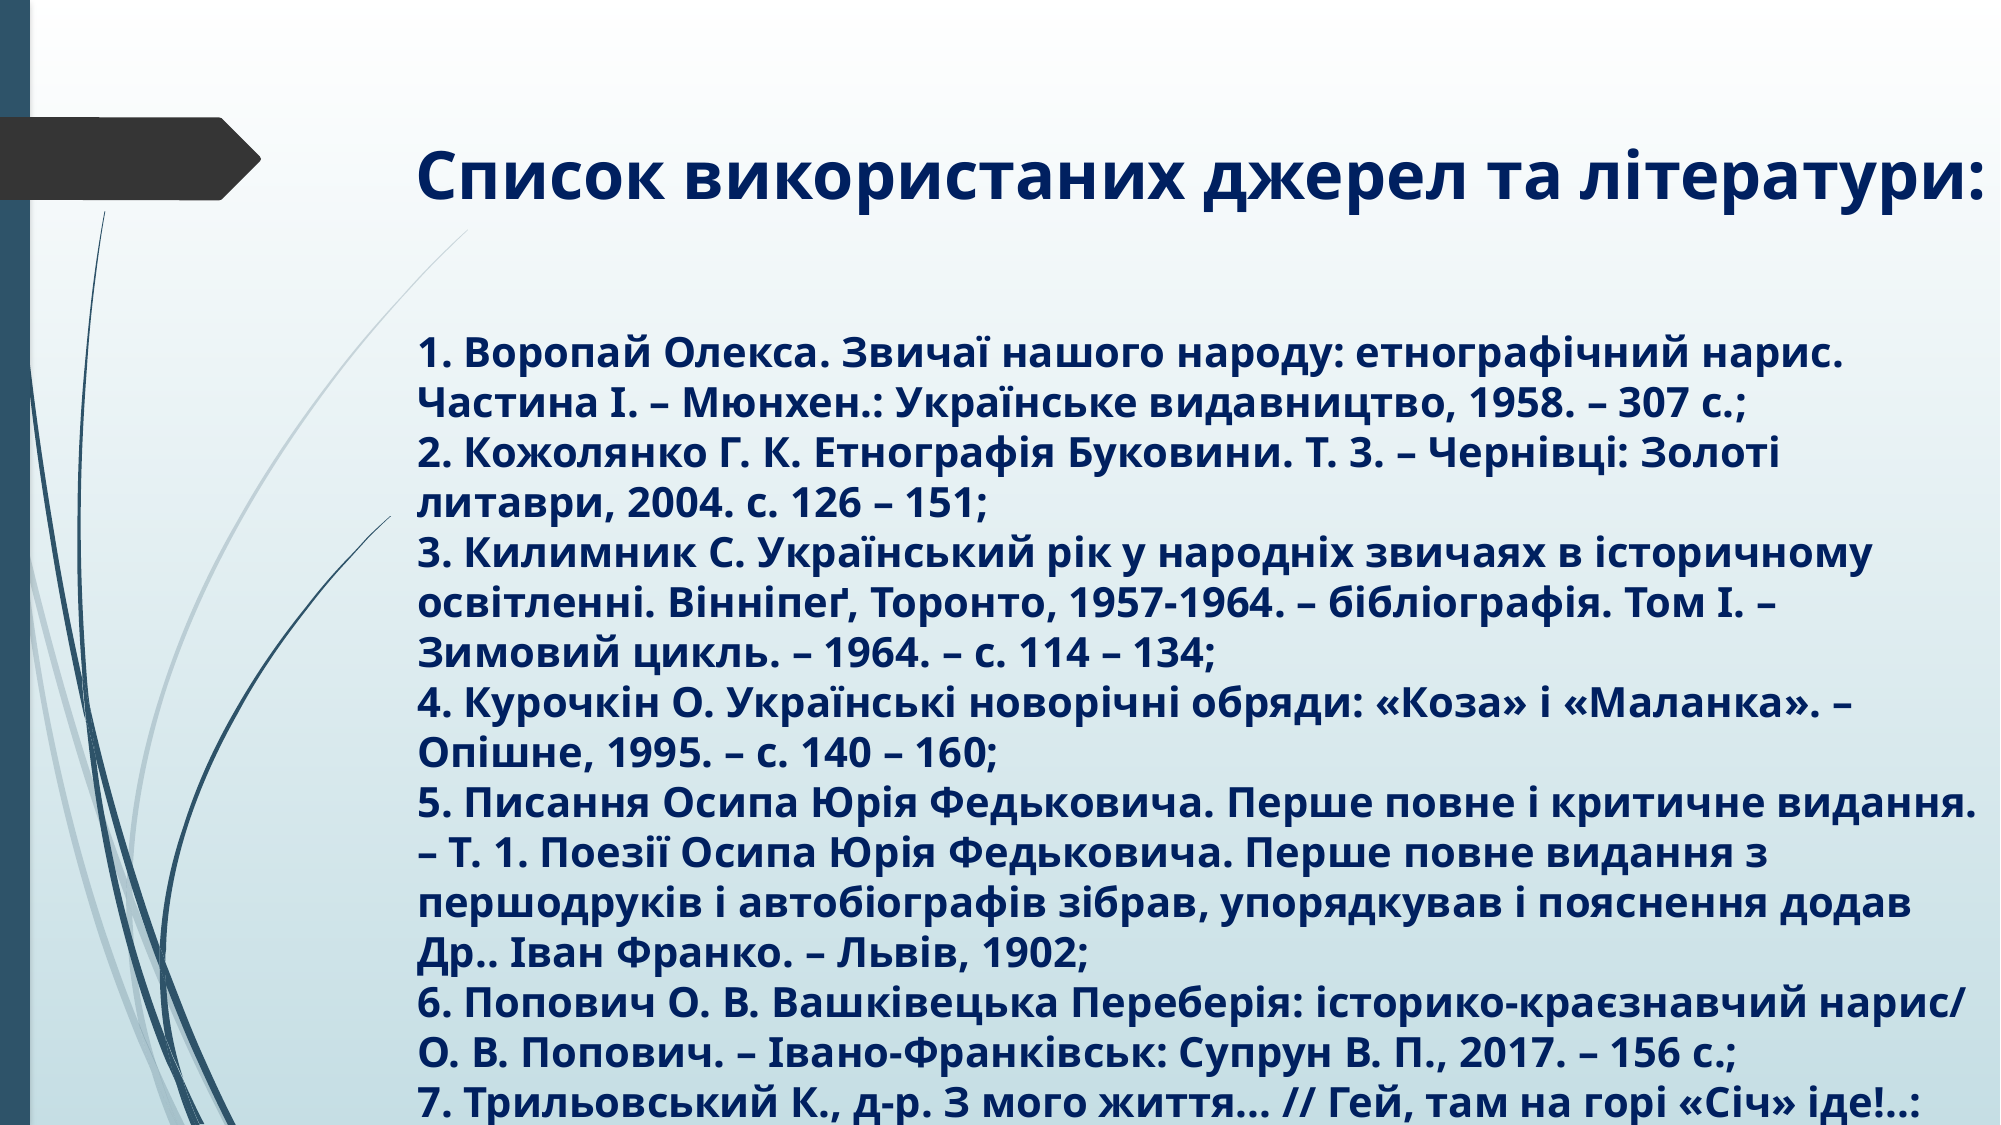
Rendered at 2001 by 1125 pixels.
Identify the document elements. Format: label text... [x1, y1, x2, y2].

text_box Список використаних джерел та літератури: [400, 125, 2000, 221]
text_box 1. Воропай Олекса. Звичаї нашого народу: етнографічний нарис. Частина І. – Мюнхен.: Українське видавництво, 1958. – 307 с.; 2. Кожолянко Г. К. Етнографія Буковини. Т. 3. – Чернівці: Золоті литаври, 2004. с. 126 – 151; 3. Килимник С. Український рік у народніх звичаях в історичному освітленні. Вінніпеґ, Торонто, 1957-1964. – бібліографія. Том І. – Зимовий цикль. – 1964. – с. 114 – 134; 4. Курочкін О. Українські новорічні обряди: «Коза» і «Маланка». – Опішне, 1995. – с. 140 – 160; 5. Писання Осипа Юрія Федьковича. Перше повне і критичне видання. – Т. 1. Поезії Осипа Юрія Федьковича. Перше повне видання з першодруків і автобіографів зібрав, упорядкував і пояснення додав Др.. Іван Франко. – Львів, 1902; 6. Попович О. В. Вашківецька Переберія: історико-краєзнавчий нарис/ О. В. Попович. – Івано-Франківськ: Супрун В. П., 2017. – 156 с.; 7. Трильовський К., д-р. З мого життя... // Гей, там на горi «Сiч» iде!..: Пропам’ятна книга «Сiчей» / Зiбрав й упоряд. П.Трильовський. - Едмонтон, 1965. - С. 16. [402, 317, 2000, 1125]
